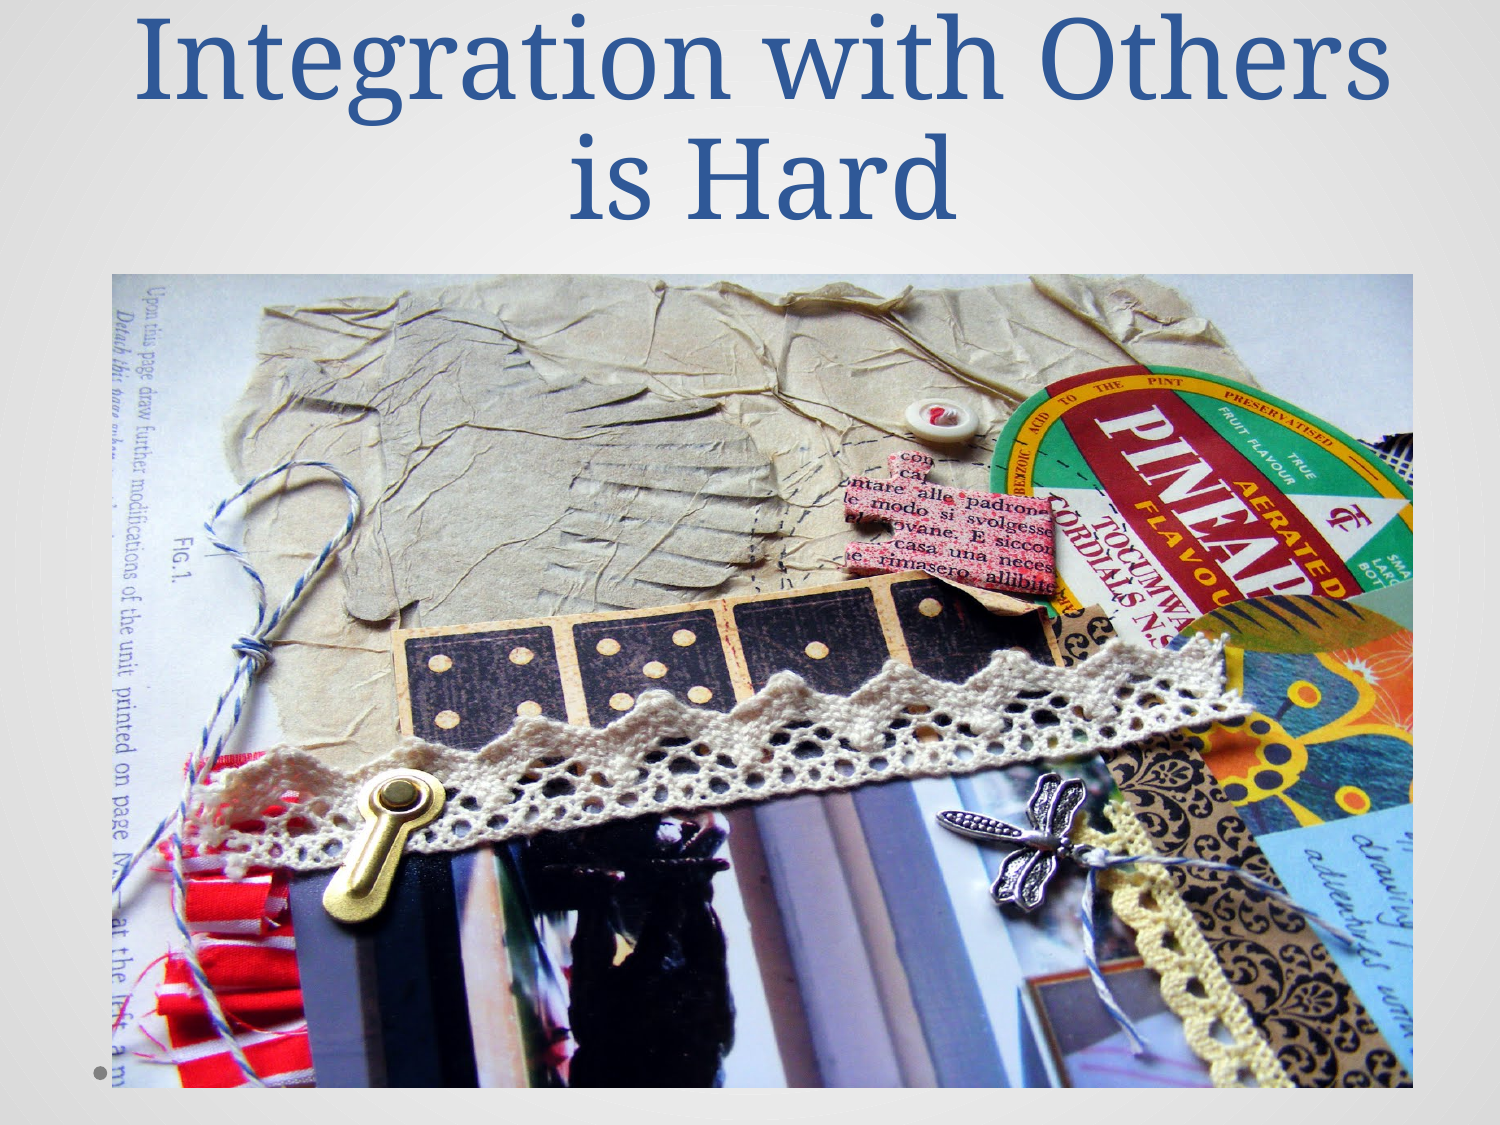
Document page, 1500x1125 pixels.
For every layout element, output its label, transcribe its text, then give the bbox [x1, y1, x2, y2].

title Integration with Others is Hard [82, 62, 1446, 250]
picture [112, 274, 1413, 1088]
